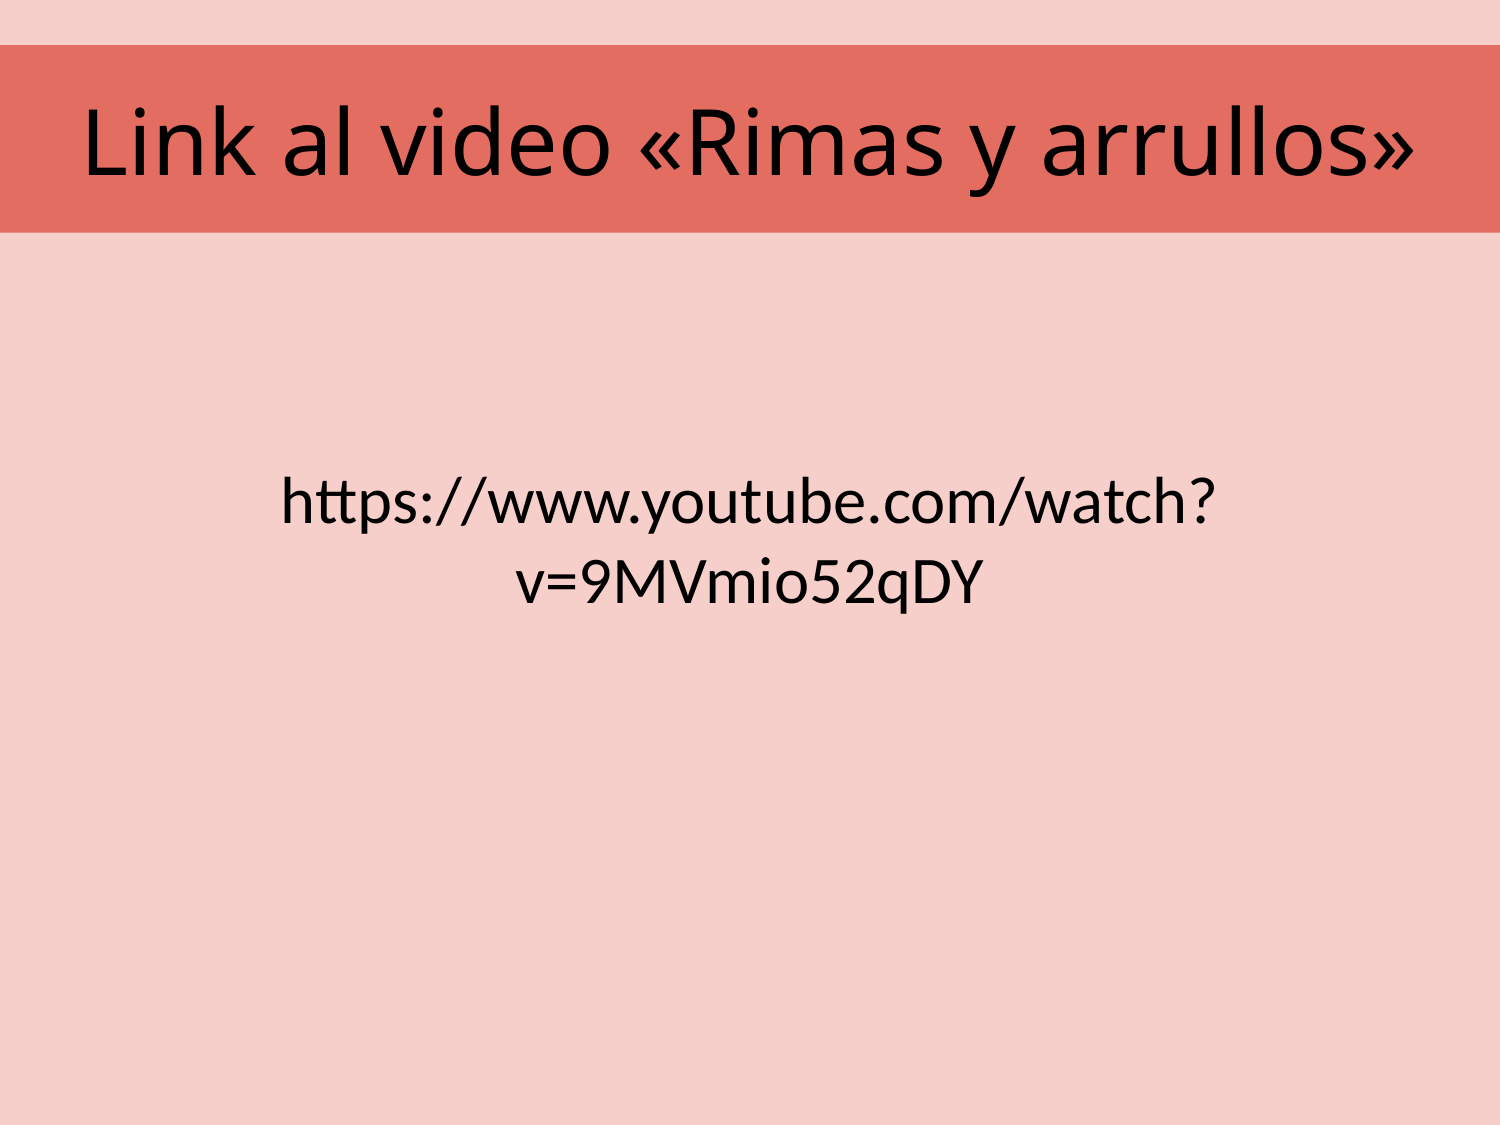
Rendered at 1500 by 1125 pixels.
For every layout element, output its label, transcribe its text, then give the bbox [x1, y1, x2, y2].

title Link al video «Rimas y arrullos» [0, 45, 1500, 233]
list https://www.youtube.com/watch?v=9MVmio52qDY [75, 262, 1425, 1005]
